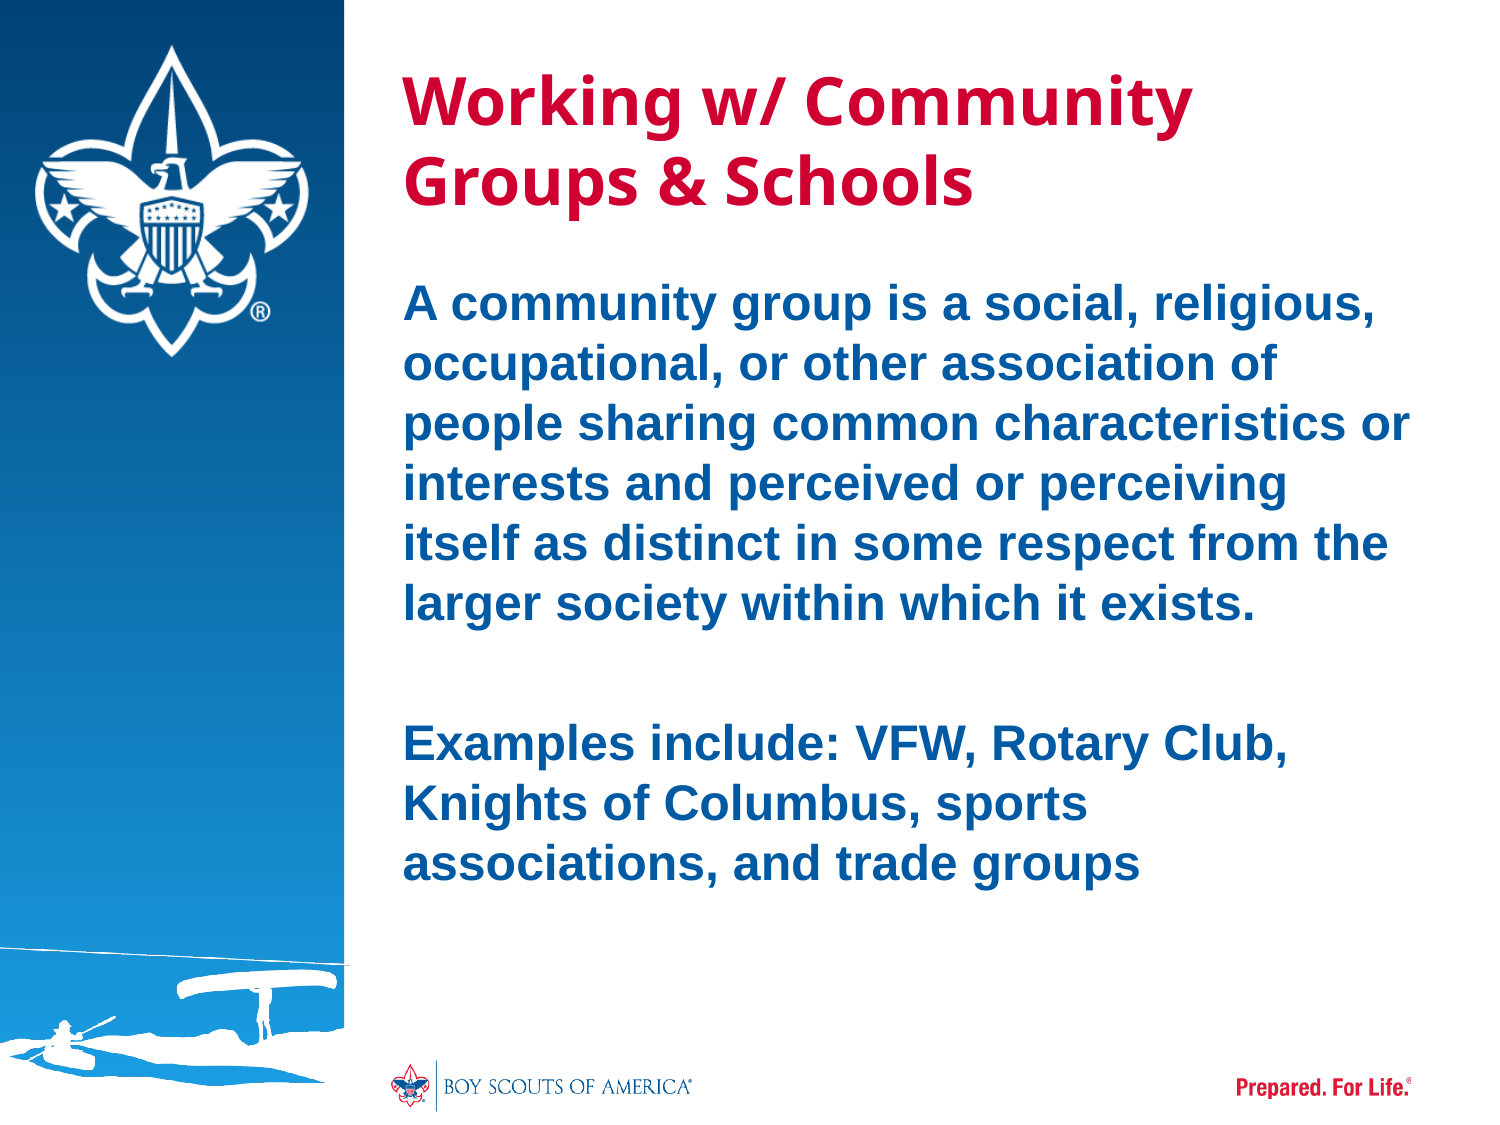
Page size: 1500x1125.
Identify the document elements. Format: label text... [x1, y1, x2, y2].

picture [0, 900, 351, 1125]
picture [35, 44, 309, 358]
picture [391, 1060, 692, 1112]
list A community group is a social, religious, occupational, or other association of people sharing common characteristics or interests and perceived or perceiving itself as distinct in some respect from the larger society within which it exists. Examples include: VFW, Rotary Club, Knights of Columbus, sports associations, and trade groups [394, 261, 1426, 1006]
title Working w/ Community Groups & Schools [394, 44, 1414, 234]
picture [1237, 1077, 1412, 1099]
